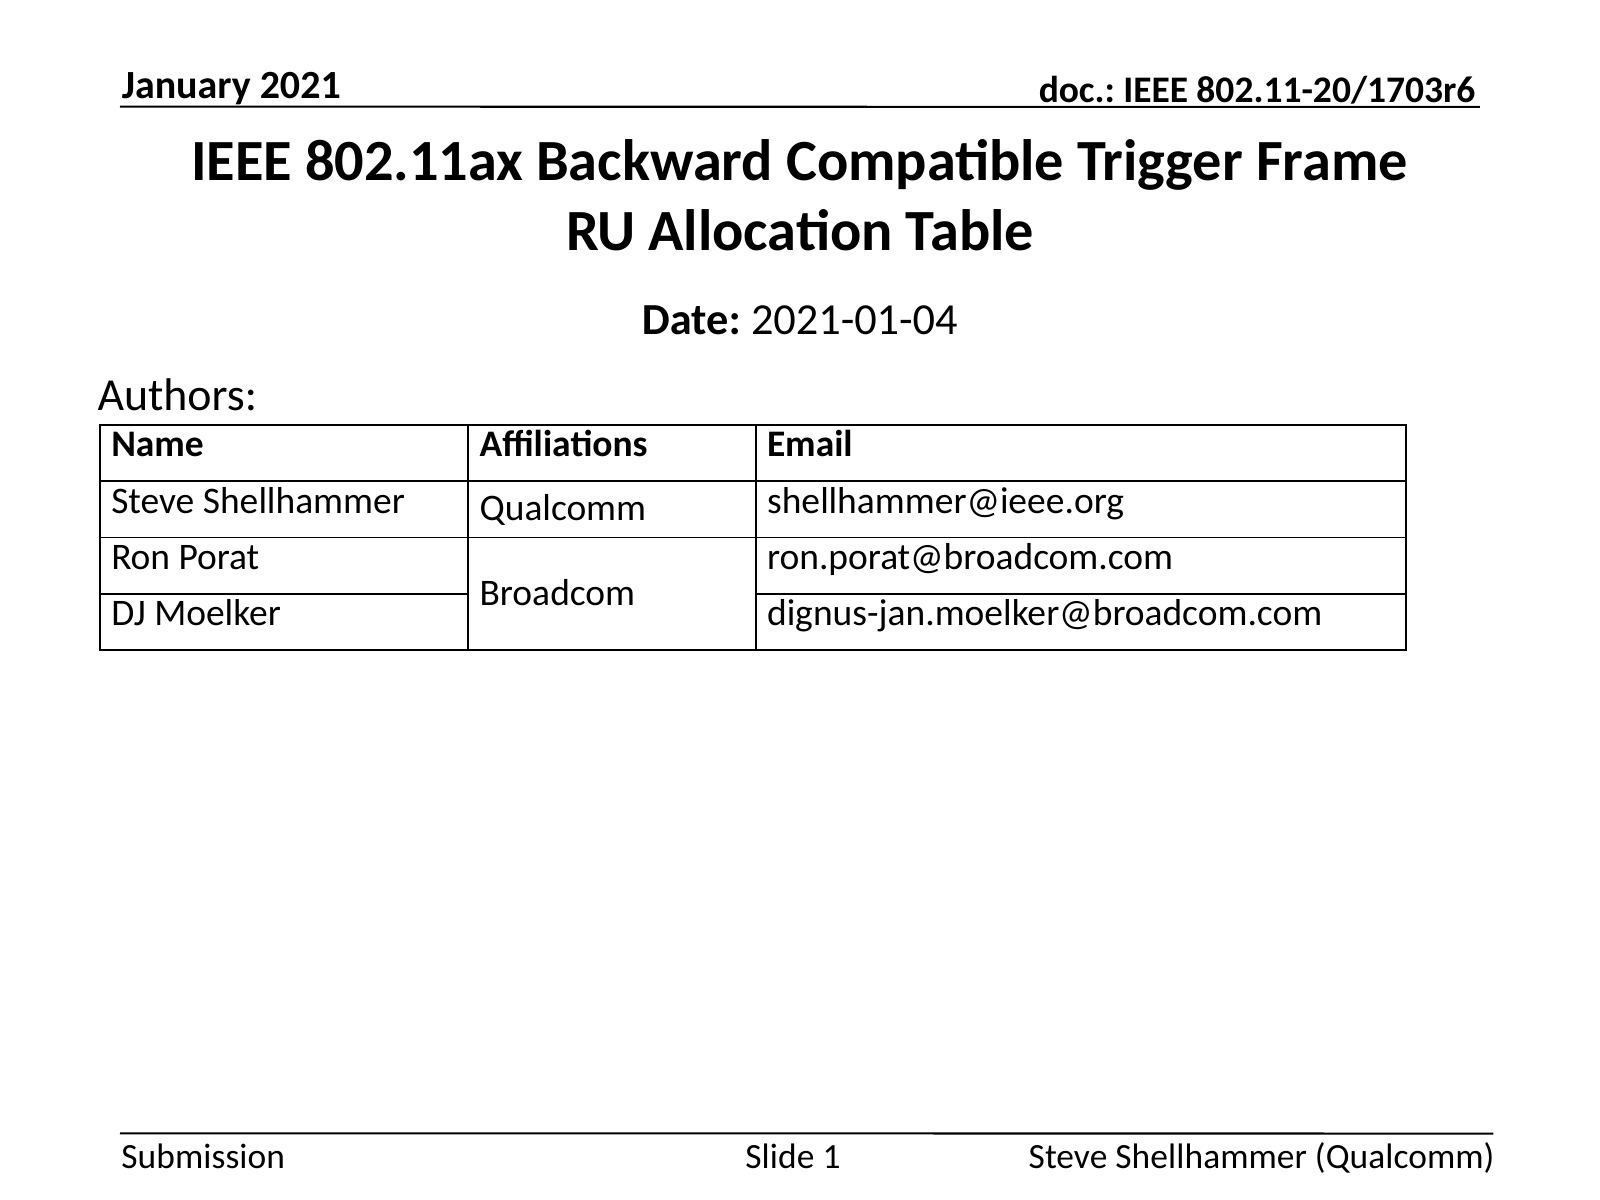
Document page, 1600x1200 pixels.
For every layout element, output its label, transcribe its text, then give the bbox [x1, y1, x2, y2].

text_box Authors: [81, 356, 335, 423]
table_header Email [757, 426, 1405, 480]
table_header Name [101, 426, 467, 480]
table_cell DJ Moelker [101, 595, 467, 649]
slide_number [121, 58, 451, 107]
table_cell dignus-jan.moelker@broadcom.com [757, 595, 1405, 649]
slide_number Slide 1 [733, 1132, 854, 1197]
table_cell ron.porat@broadcom.com [757, 538, 1405, 593]
table_cell Broadcom [469, 538, 755, 649]
table_cell Qualcomm [469, 482, 755, 537]
table_cell Steve Shellhammer [101, 482, 467, 537]
table_header Affiliations [469, 426, 755, 480]
list Date: 2021-01-04 [119, 281, 1481, 352]
footer Steve Shellhammer (Qualcomm) [962, 1132, 1495, 1165]
table_cell shellhammer@ieee.org [757, 482, 1405, 537]
table_cell Ron Porat [101, 538, 467, 593]
title IEEE 802.11ax Backward Compatible Trigger Frame RU Allocation Table [24, 105, 1576, 278]
